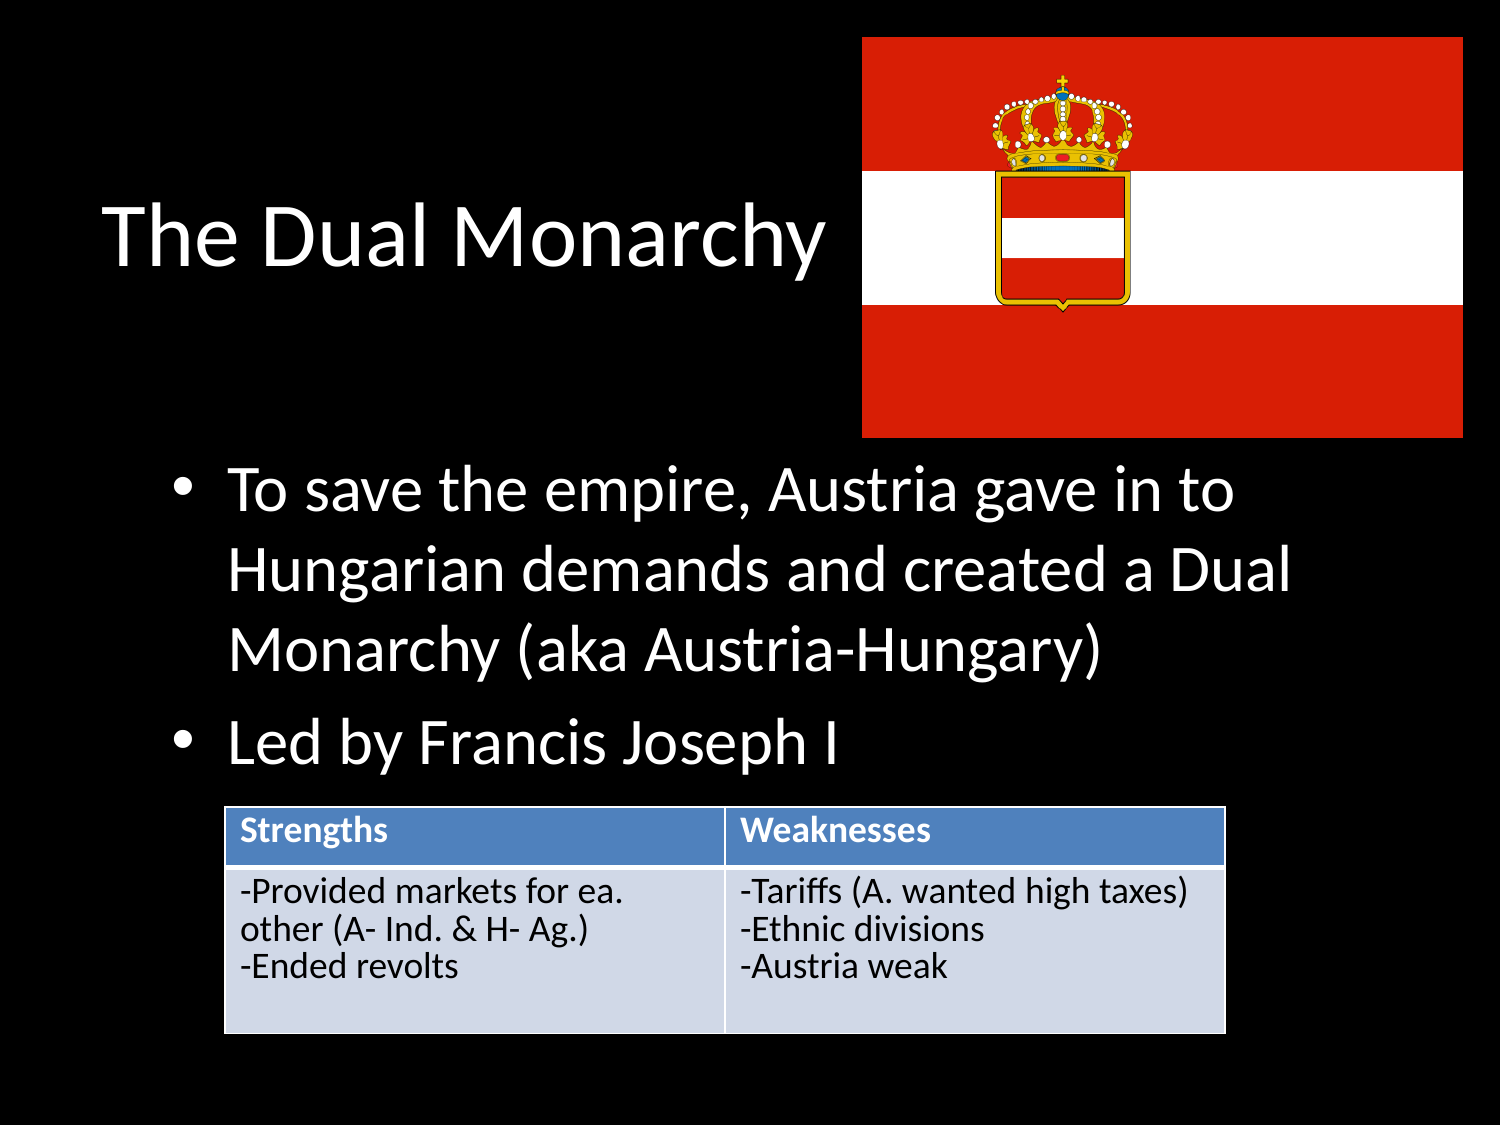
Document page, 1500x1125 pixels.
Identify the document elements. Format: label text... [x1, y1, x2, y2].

title The Dual Monarchy [0, 110, 857, 350]
list To save the empire, Austria gave in to Hungarian demands and created a Dual Monarchy (aka Austria-Hungary) Led by Francis Joseph I [156, 437, 1344, 1050]
picture [862, 37, 1463, 438]
table_cell -Tariffs (A. wanted high taxes) -Ethnic divisions -Austria weak [726, 870, 1224, 1033]
table_header Strengths [226, 808, 724, 865]
table_header Weaknesses [726, 808, 1224, 865]
table_cell -Provided markets for ea. other (A- Ind. & H- Ag.) -Ended revolts [226, 870, 724, 1033]
